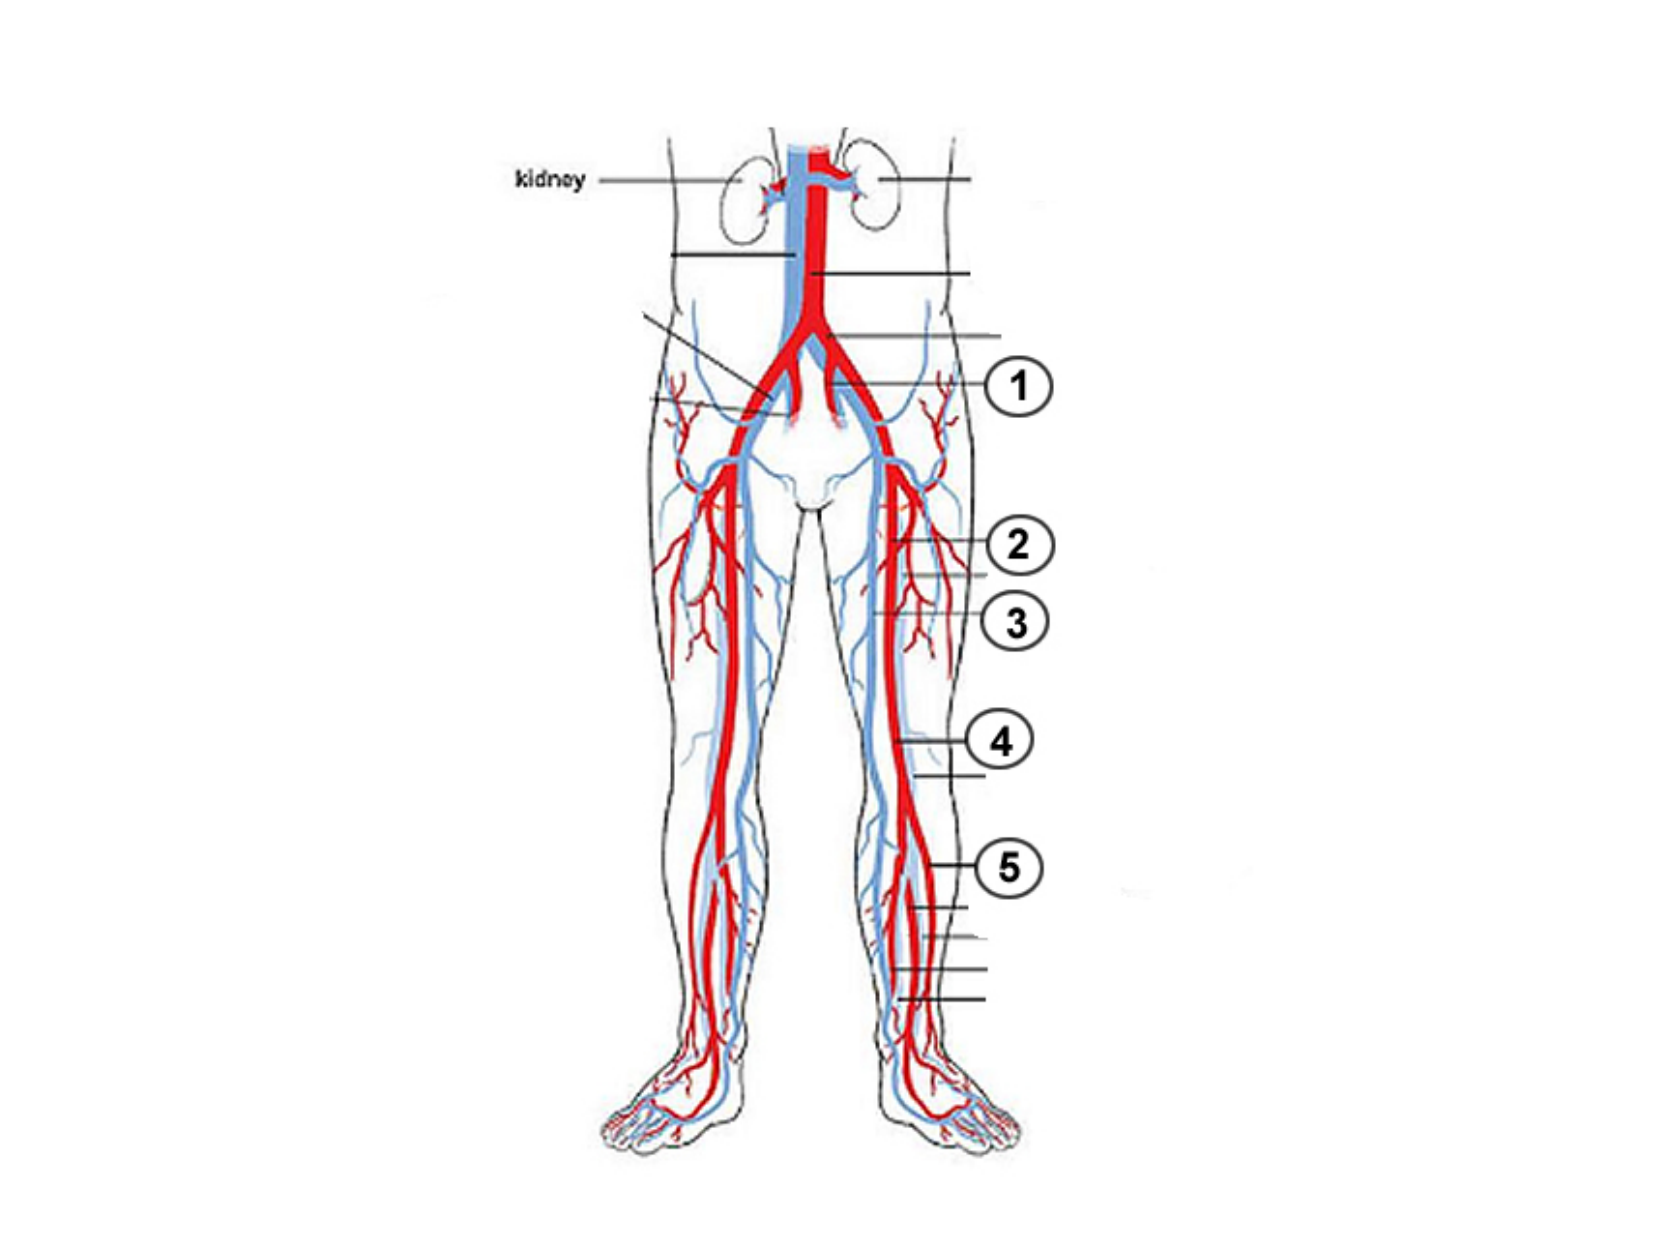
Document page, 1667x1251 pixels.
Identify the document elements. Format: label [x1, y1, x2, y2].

picture [349, 62, 1317, 1188]
